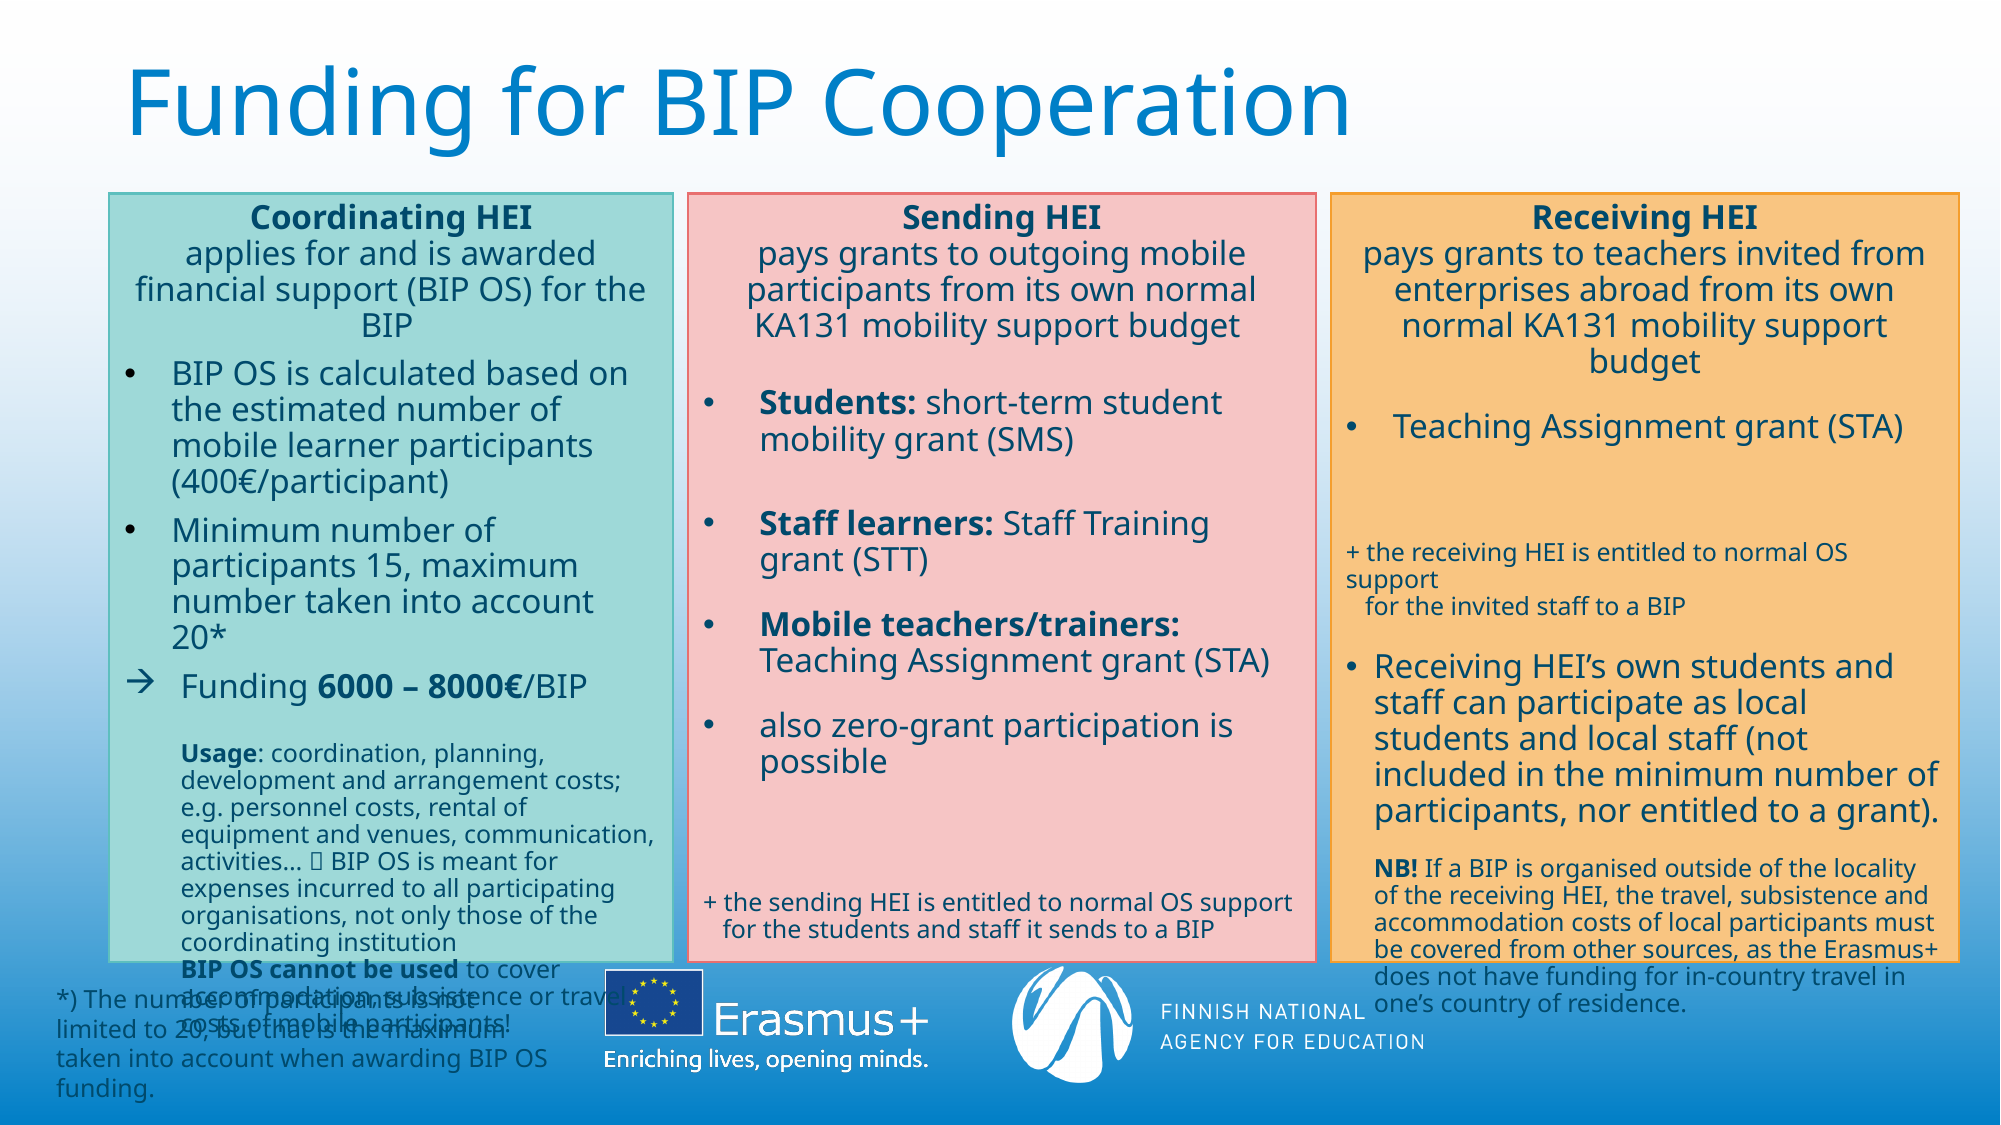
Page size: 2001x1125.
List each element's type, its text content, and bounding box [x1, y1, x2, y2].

text_box Sending HEI pays grants to outgoing mobile participants from its own normal KA131 mobility support budget Students: short-term student mobility grant (SMS) Staff learners: Staff Training grant (STT) Mobile teachers/trainers: Teaching Assignment grant (STA) also zero-grant participation is possible + the sending HEI is entitled to normal OS support for the students and staff it sends to a BIP [687, 192, 1317, 963]
picture [1378, 974, 1384, 983]
picture [572, 939, 957, 1095]
title Funding for BIP Cooperation [109, 0, 1978, 164]
text_box Receiving HEI pays grants to teachers invited from enterprises abroad from its own normal KA131 mobility support budget Teaching Assignment grant (STA) + the receiving HEI is entitled to normal OS support for the invited staff to a BIP Receiving HEI’s own students and staff can participate as local students and local staff (not included in the minimum number of participants, nor entitled to a grant). NB! If a BIP is organised outside of the locality of the receiving HEI, the travel, subsistence and accommodation costs of local participants must be covered from other sources, as the Erasmus+ does not have funding for in-country travel in one’s country of residence. [1330, 192, 1960, 963]
list Coordinating HEI applies for and is awarded financial support (BIP OS) for the BIP BIP OS is calculated based on the estimated number of mobile learner participants (400€/participant) Minimum number of participants 15, maximum number taken into account 20* Funding 6000 – 8000€/BIP Usage: coordination, planning, development and arrangement costs; e.g. personnel costs, rental of equipment and venues, communication, activities…  BIP OS is meant for expenses incurred to all participating organisations, not only those of the coordinating institution BIP OS cannot be used to cover accommodation, subsistence or travel costs of mobile participants! [108, 192, 674, 963]
text_box *) The number of participants is not limited to 20, but that is the maximum taken into account when awarding BIP OS funding. [41, 975, 564, 1111]
picture [1012, 966, 1423, 1083]
